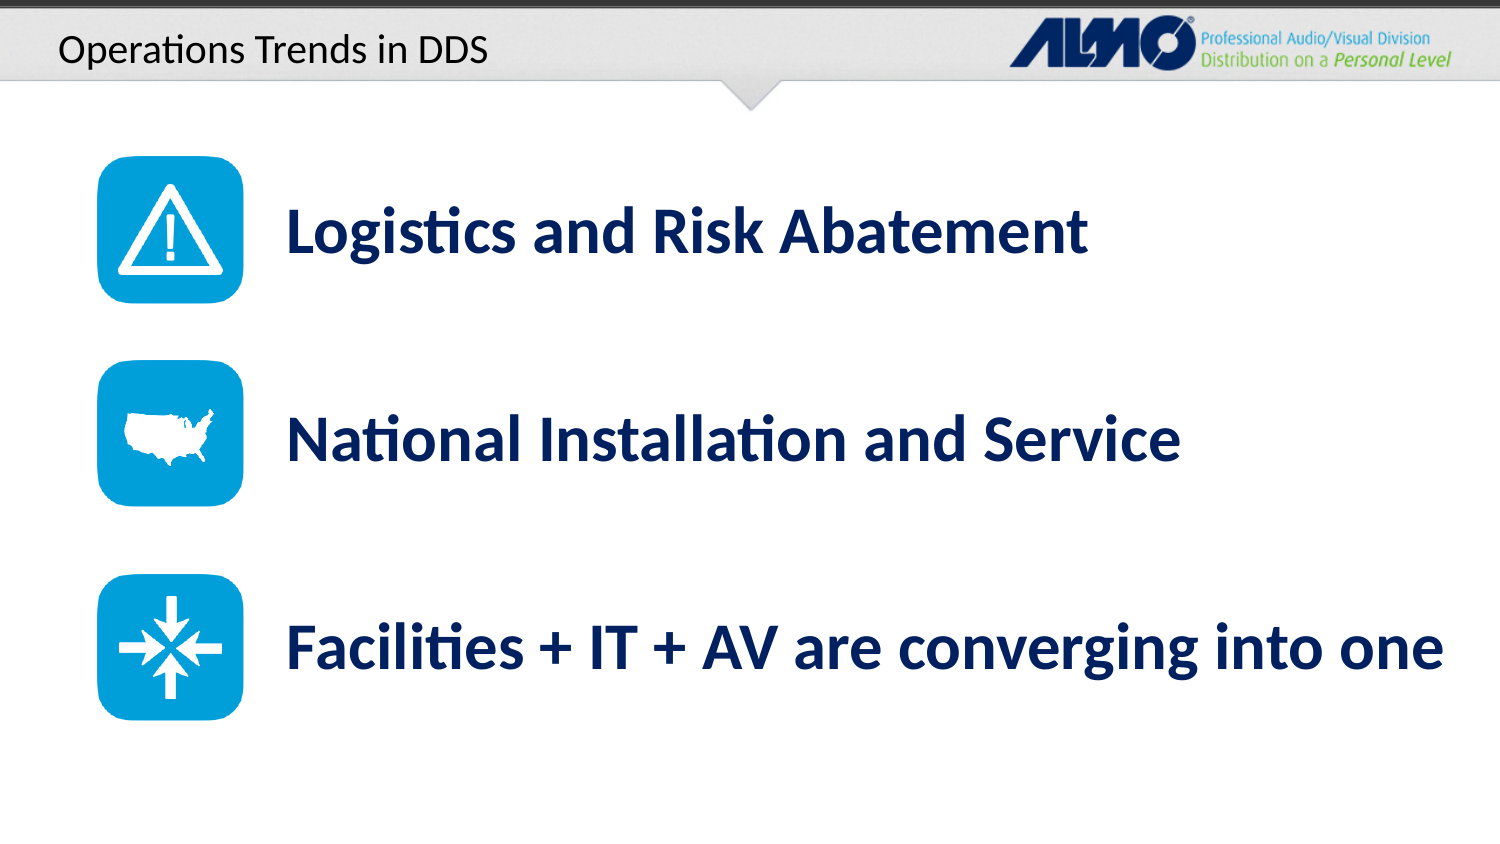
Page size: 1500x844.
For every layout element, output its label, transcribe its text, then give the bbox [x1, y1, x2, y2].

text_box Logistics and Risk Abatement National Installation and Service Facilities + IT + AV are converging into one [272, 155, 1470, 691]
picture [0, 0, 1500, 844]
title Operations Trends in DDS [43, 18, 994, 75]
